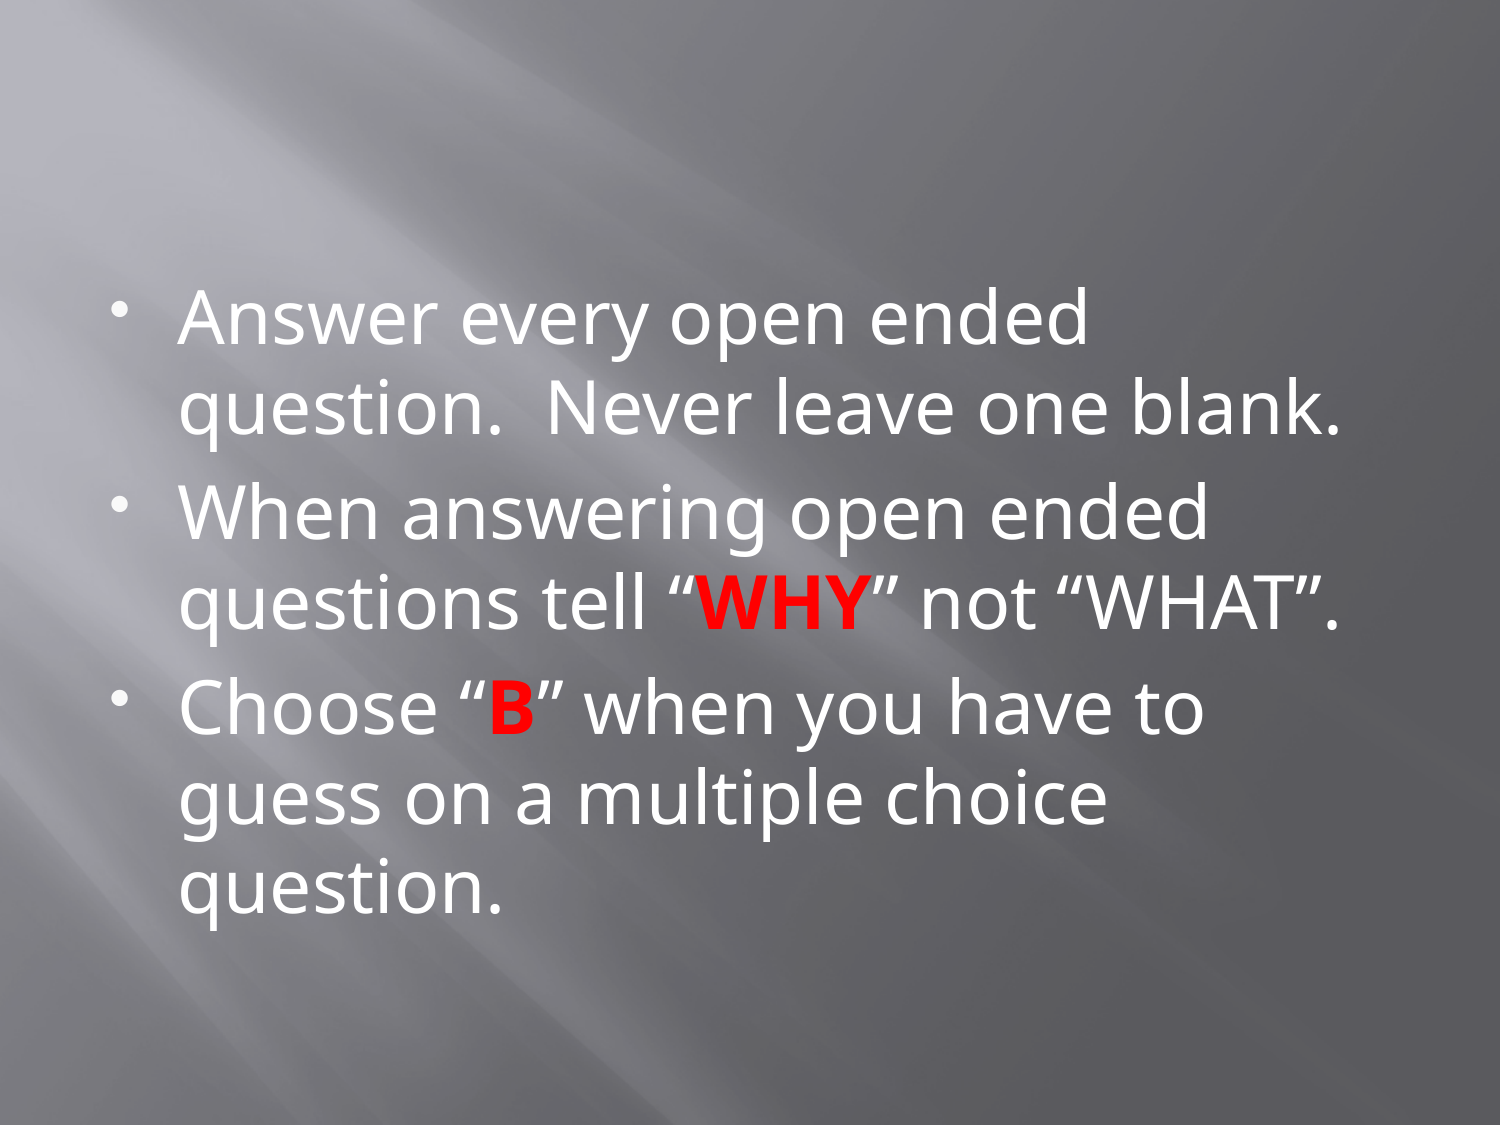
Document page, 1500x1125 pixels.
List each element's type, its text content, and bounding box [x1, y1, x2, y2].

list Answer every open ended question. Never leave one blank. When answering open ended questions tell “WHY” not “WHAT”. Choose “B” when you have to guess on a multiple choice question. [75, 262, 1425, 1035]
